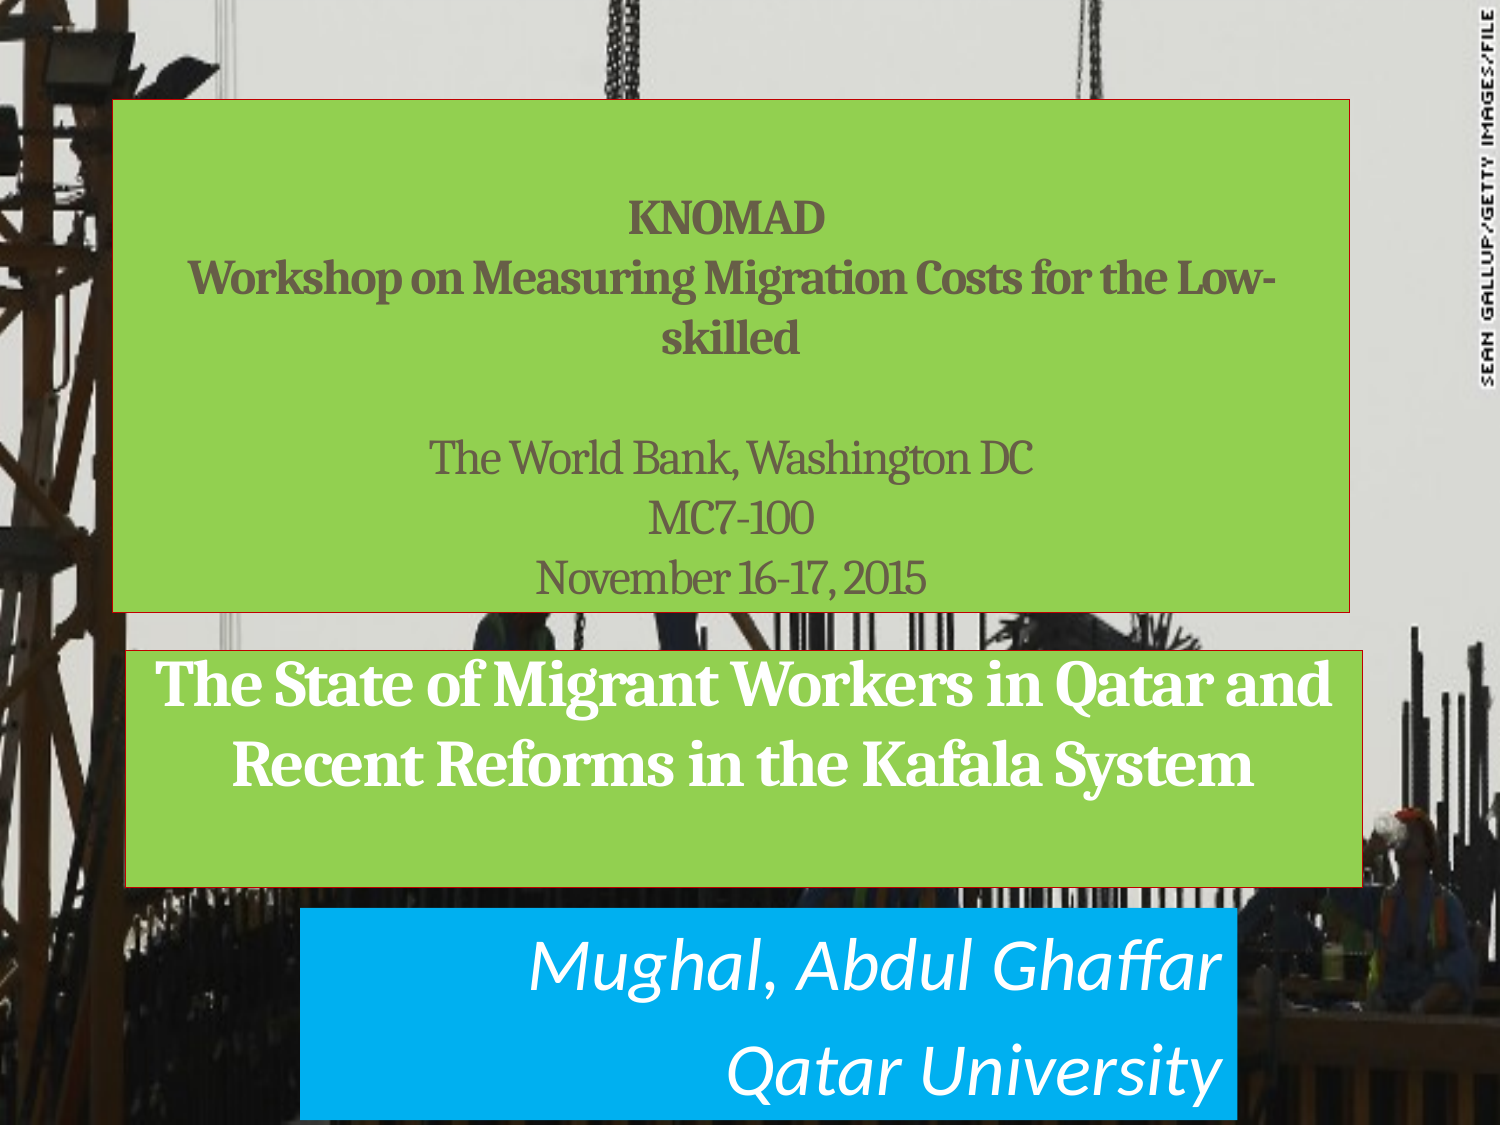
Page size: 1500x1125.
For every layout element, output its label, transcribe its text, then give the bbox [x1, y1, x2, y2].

text_box KNOMAD Workshop on Measuring Migration Costs for the Low-skilled The World Bank, Washington DC MC7-100 November 16-17, 2015 [112, 99, 1350, 613]
subtitle Mughal, Abdul Ghaffar Qatar University [300, 907, 1238, 1121]
picture [0, 0, 1500, 1125]
title The State of Migrant Workers in Qatar and Recent Reforms in the Kafala System [125, 650, 1363, 888]
